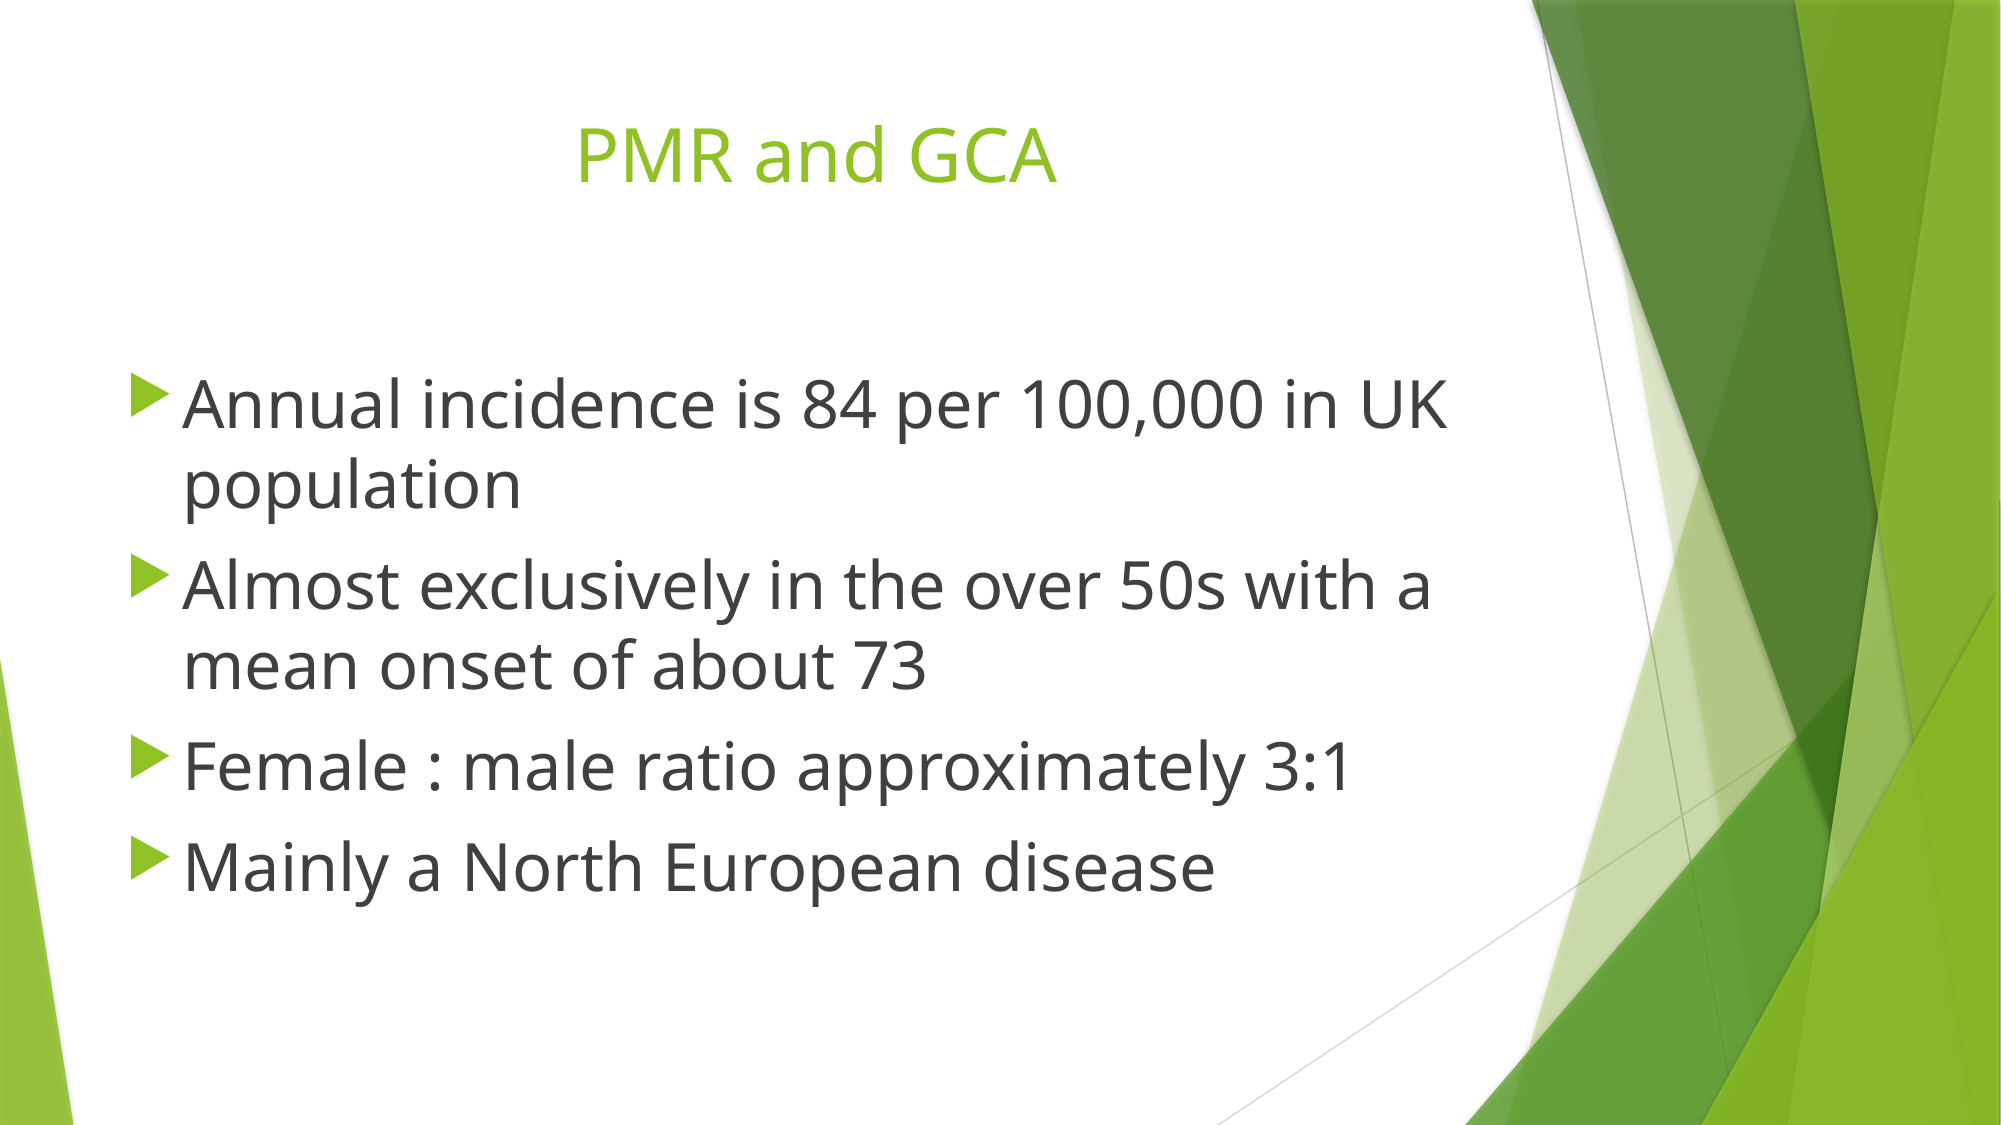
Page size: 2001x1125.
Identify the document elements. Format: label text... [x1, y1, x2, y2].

title PMR and GCA [111, 99, 1522, 317]
list Annual incidence is 84 per 100,000 in UK population Almost exclusively in the over 50s with a mean onset of about 73 Female : male ratio approximately 3:1 Mainly a North European disease [111, 354, 1522, 992]
